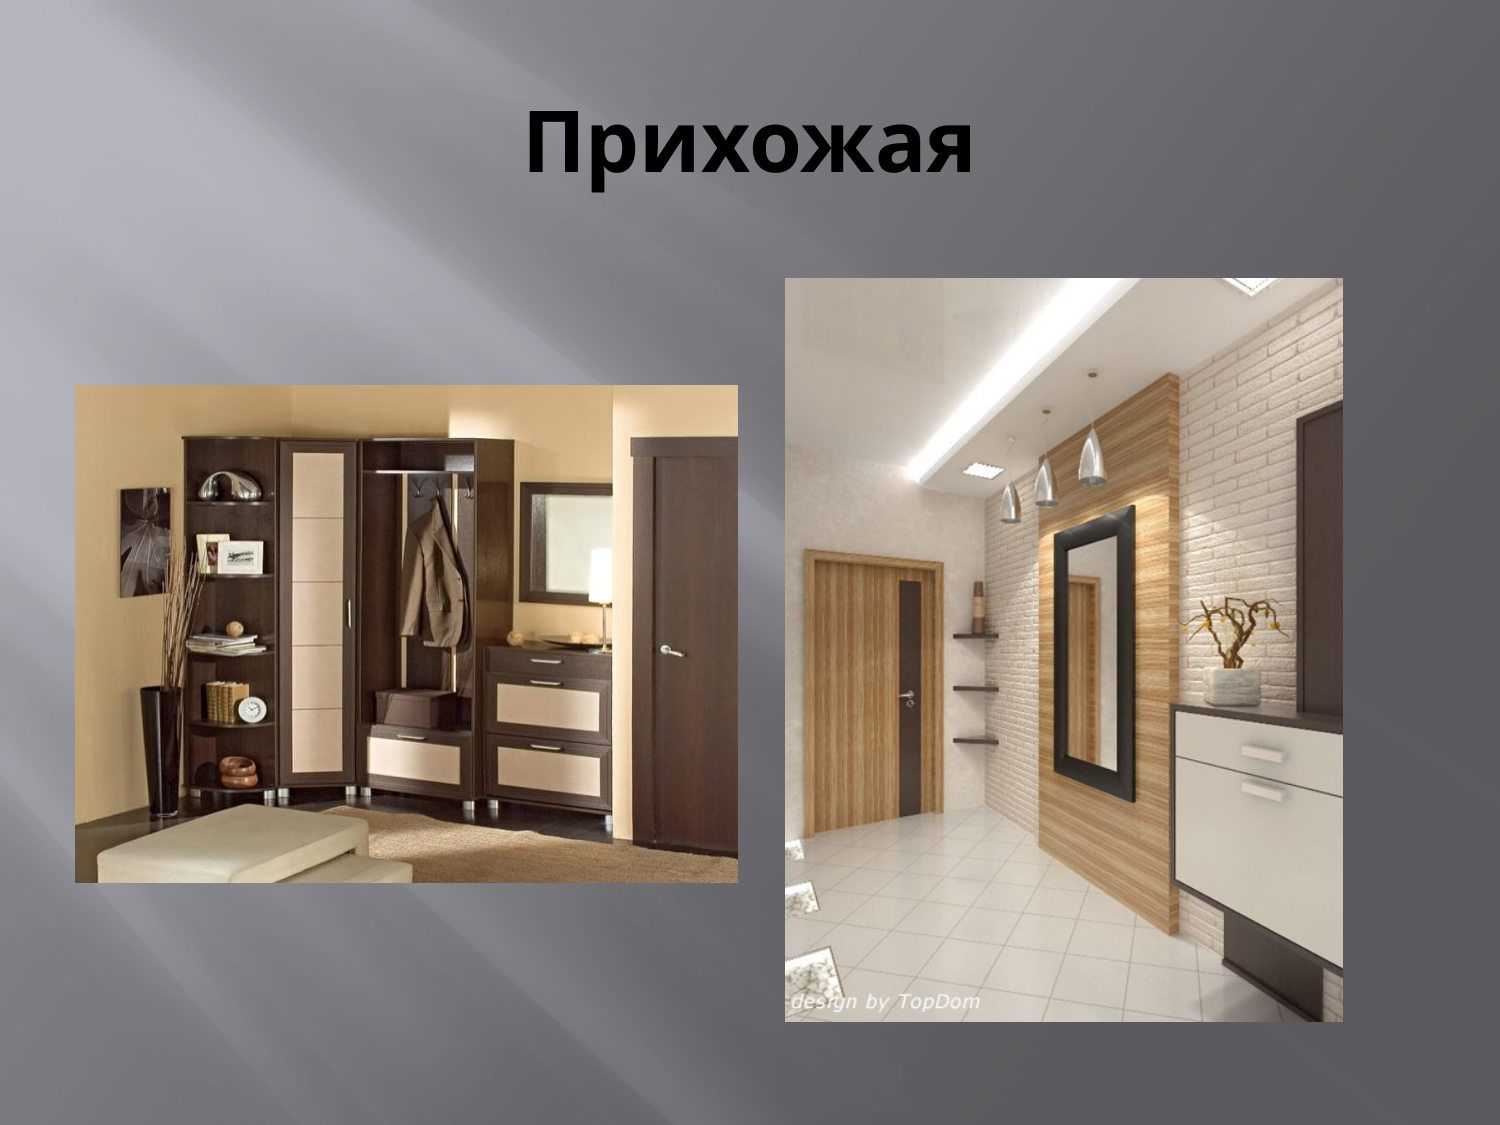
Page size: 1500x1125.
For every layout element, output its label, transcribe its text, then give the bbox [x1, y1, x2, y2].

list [74, 384, 738, 883]
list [785, 278, 1343, 1022]
title Прихожая [75, 45, 1425, 233]
